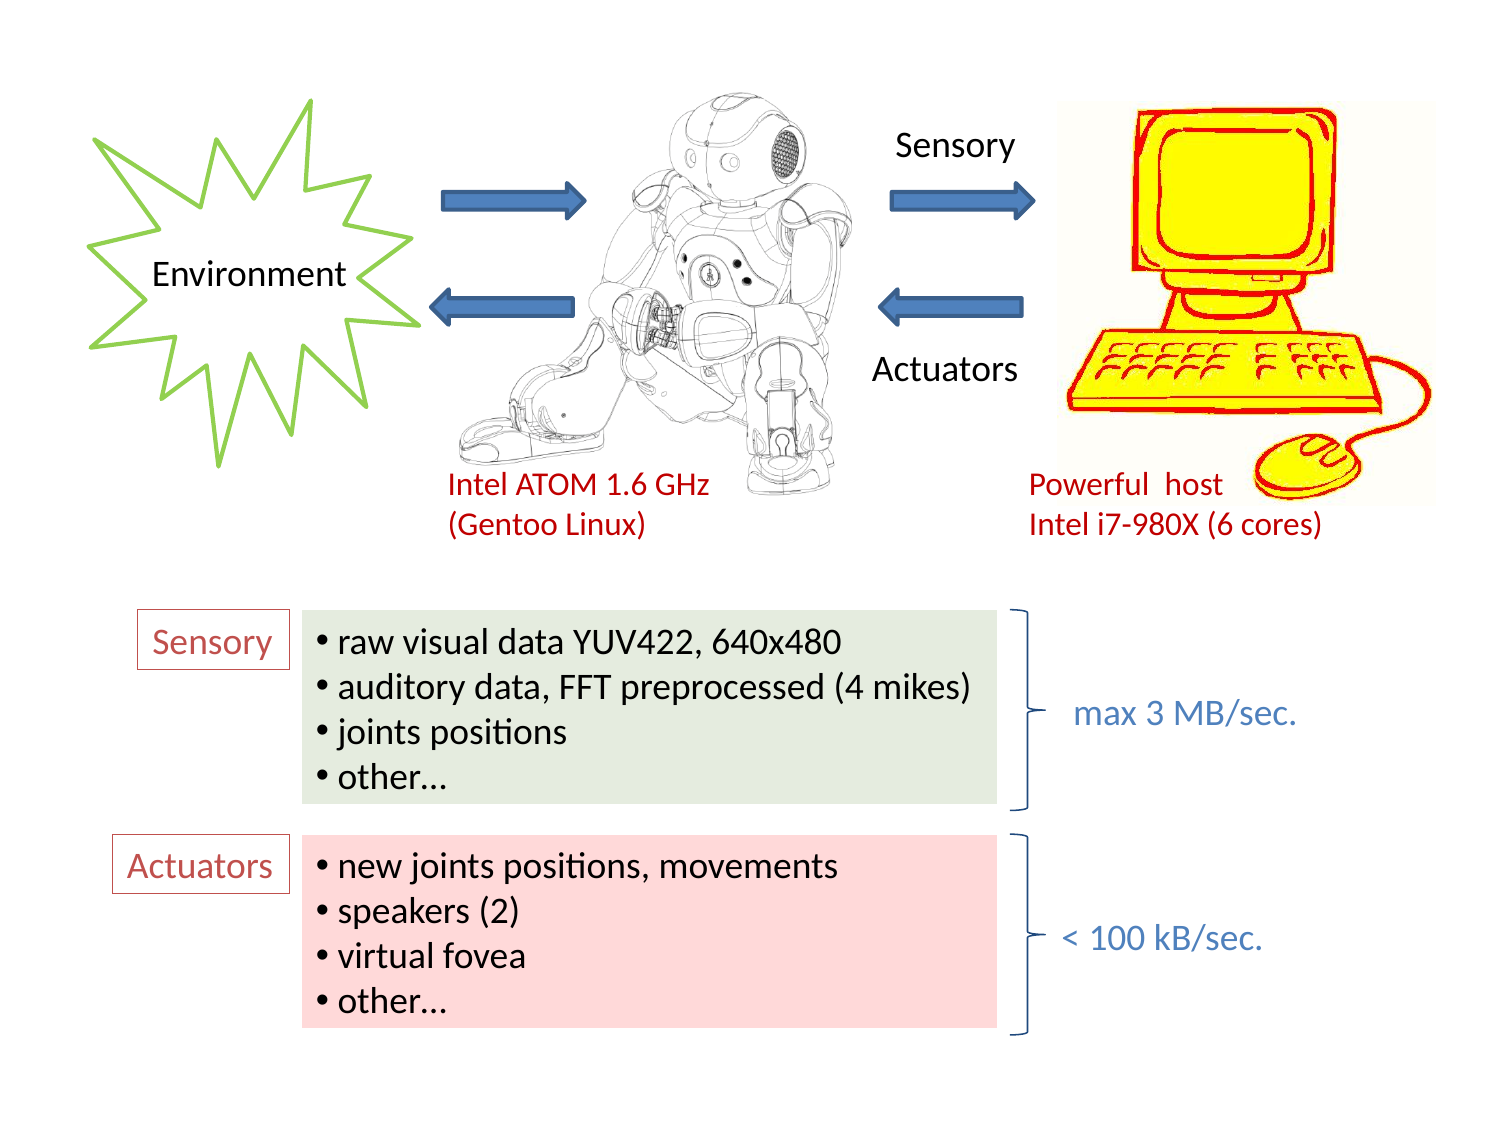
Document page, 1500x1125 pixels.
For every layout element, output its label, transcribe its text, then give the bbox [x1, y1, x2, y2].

text_box Sensory [880, 112, 1031, 172]
text_box new joints positions, movements speakers (2) virtual fovea other… [301, 834, 998, 1029]
text_box [1009, 833, 1046, 1036]
text_box < 100 kB/sec. [1046, 905, 1279, 965]
text_box Environment [137, 242, 363, 302]
text_box Actuators [112, 834, 290, 894]
text_box Powerful host Intel i7-980X (6 cores) [1014, 454, 1339, 550]
text_box [877, 287, 1024, 327]
picture [430, 88, 869, 500]
text_box raw visual data YUV422, 640x480 auditory data, FFT preprocessed (4 mikes) joints positions other… [301, 609, 998, 805]
text_box Actuators [873, 336, 1034, 397]
text_box [889, 181, 1036, 221]
text_box Sensory [137, 609, 290, 670]
picture [1056, 101, 1436, 507]
text_box E [86, 98, 414, 295]
text_box E [88, 279, 422, 469]
text_box [1009, 608, 1046, 812]
text_box max 3 MB/sec. [1058, 680, 1313, 741]
text_box Intel ATOM 1.6 GHz (Gentoo Linux) [432, 506, 726, 550]
